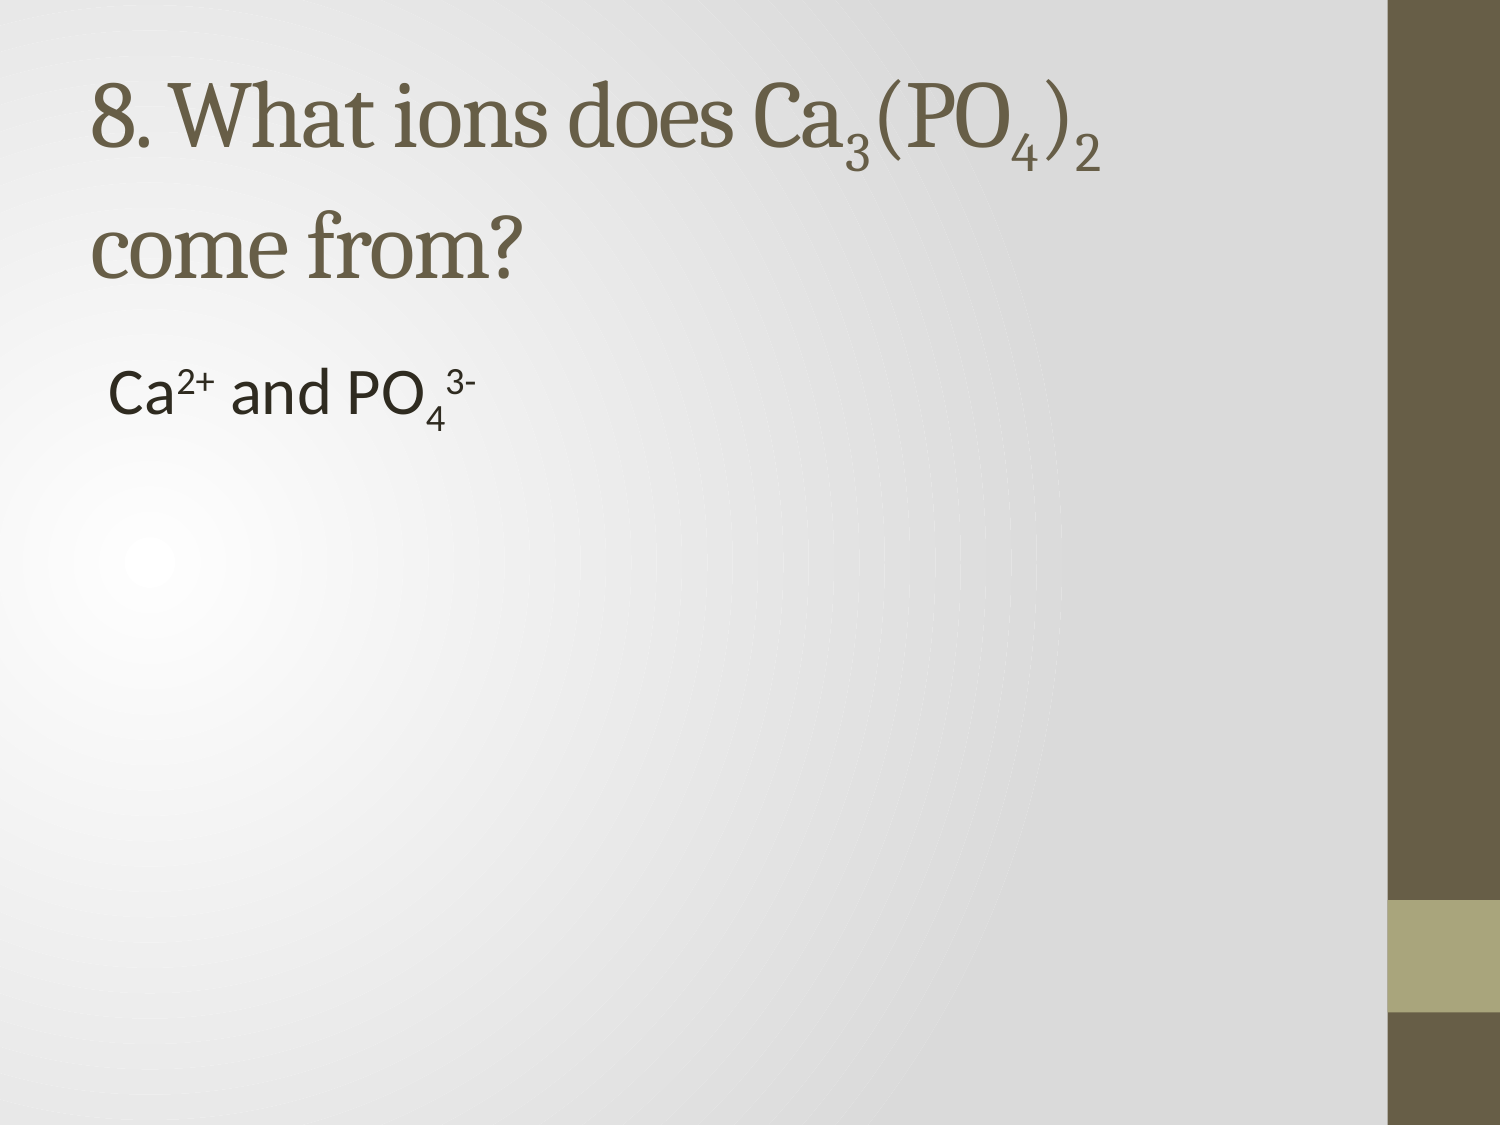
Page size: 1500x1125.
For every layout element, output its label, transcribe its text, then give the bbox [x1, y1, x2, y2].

list Ca2+ and PO43- [75, 340, 1325, 1125]
title 8. What ions does Ca3(PO4)2 come from? [75, 138, 1325, 327]
